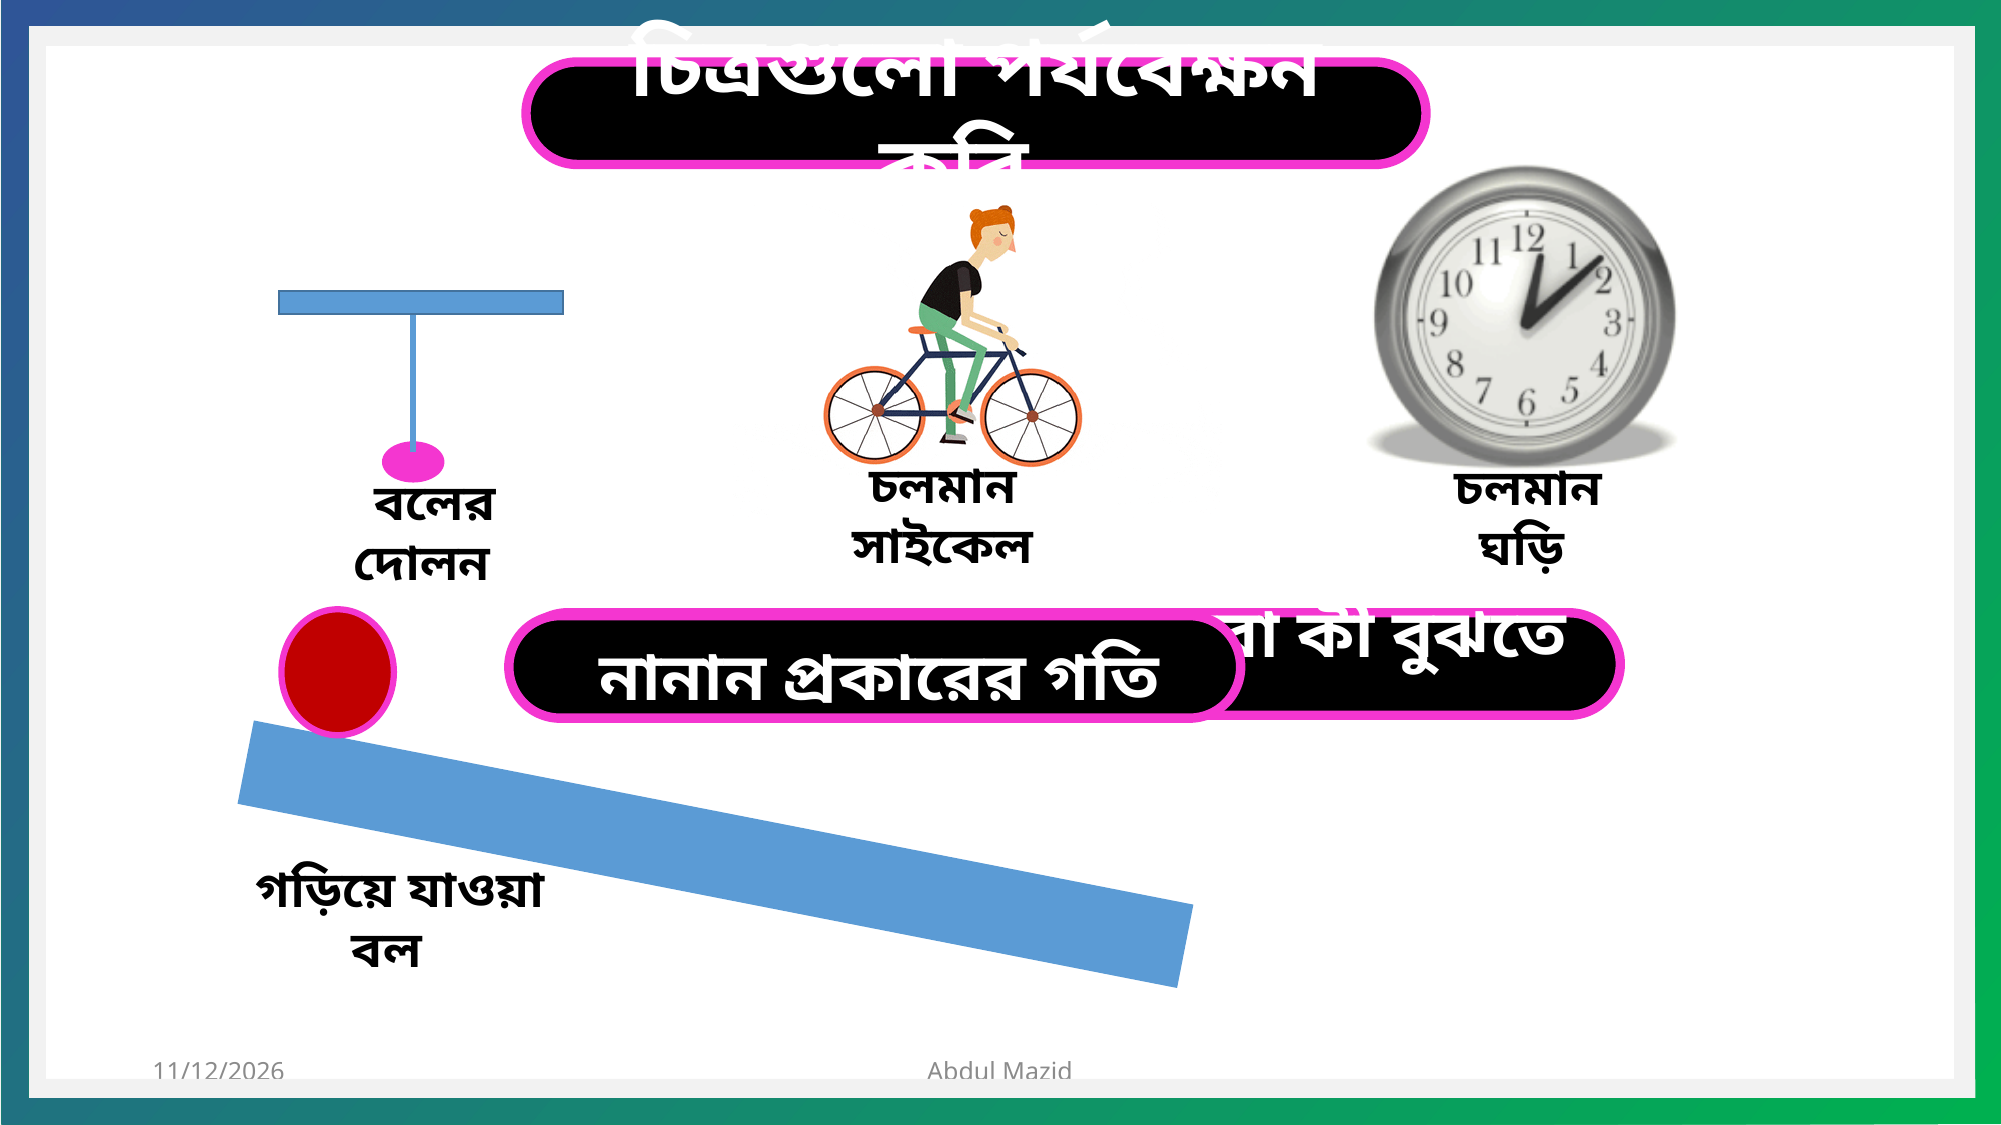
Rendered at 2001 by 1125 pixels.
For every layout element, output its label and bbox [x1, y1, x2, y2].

text_box [0, 0, 2000, 1125]
text_box [381, 131, 445, 483]
